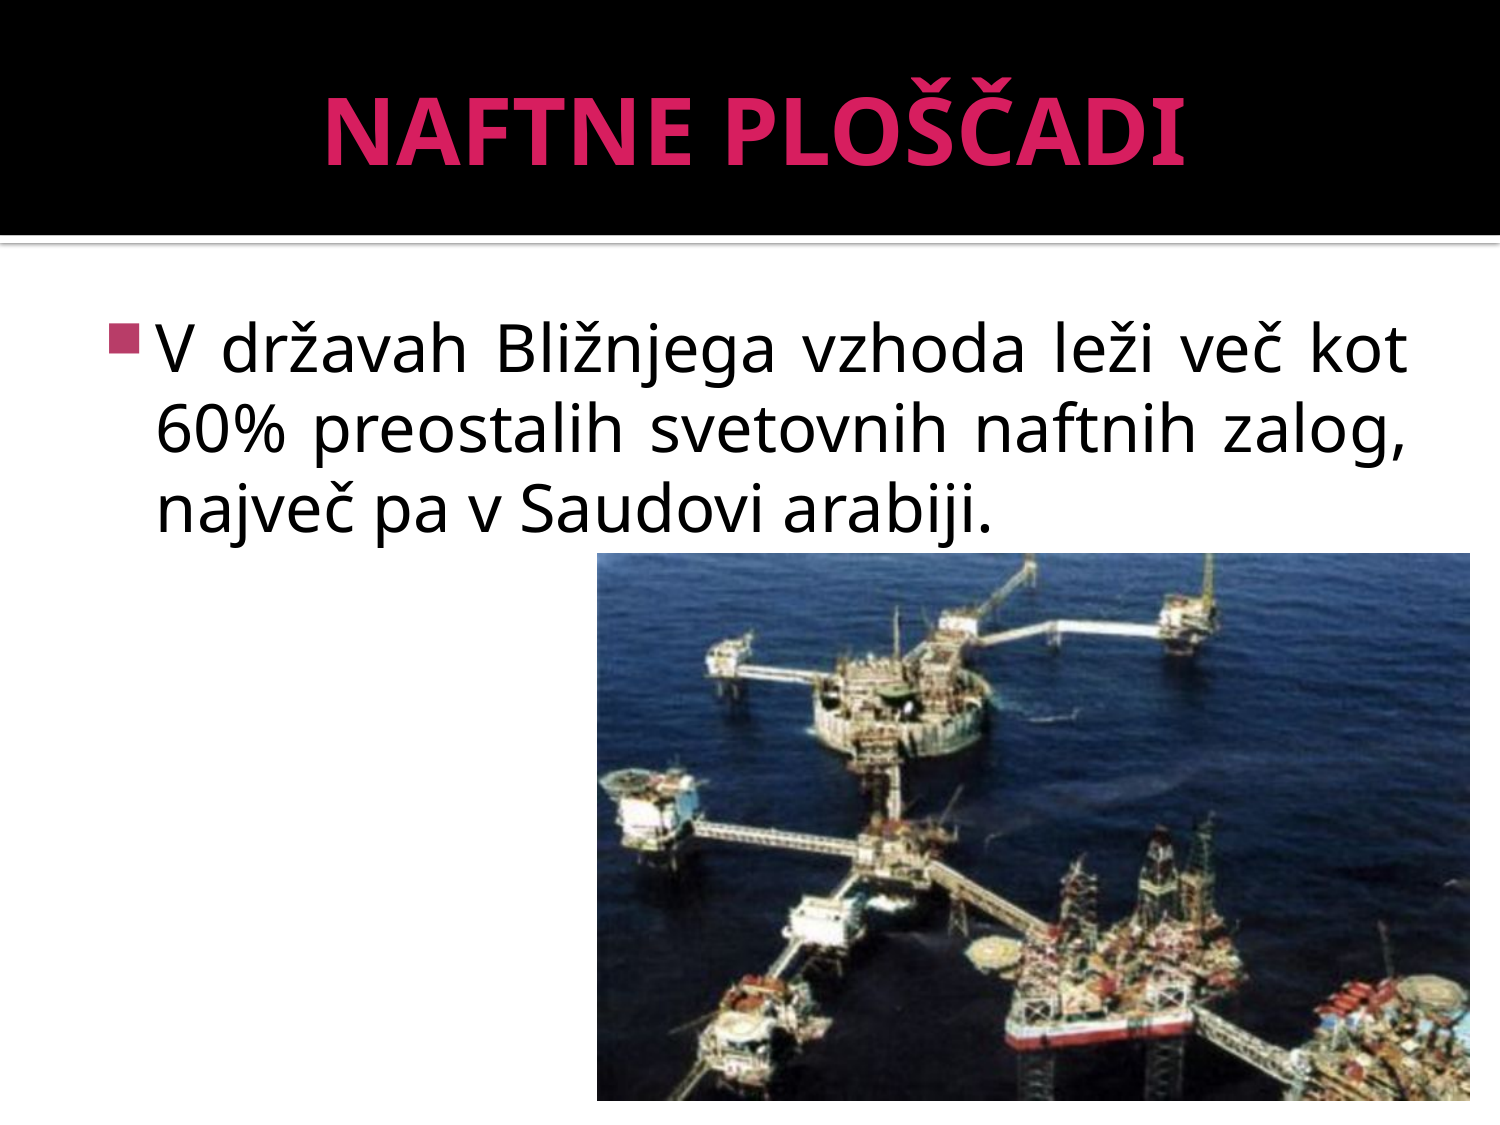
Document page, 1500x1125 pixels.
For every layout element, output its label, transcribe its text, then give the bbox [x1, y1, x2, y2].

title NAFTNE PLOŠČADI [75, 25, 1425, 231]
list V državah Bližnjega vzhoda leži več kot 60% preostalih svetovnih naftnih zalog, največ pa v Saudovi arabiji. [75, 291, 1425, 1050]
picture [597, 553, 1470, 1101]
